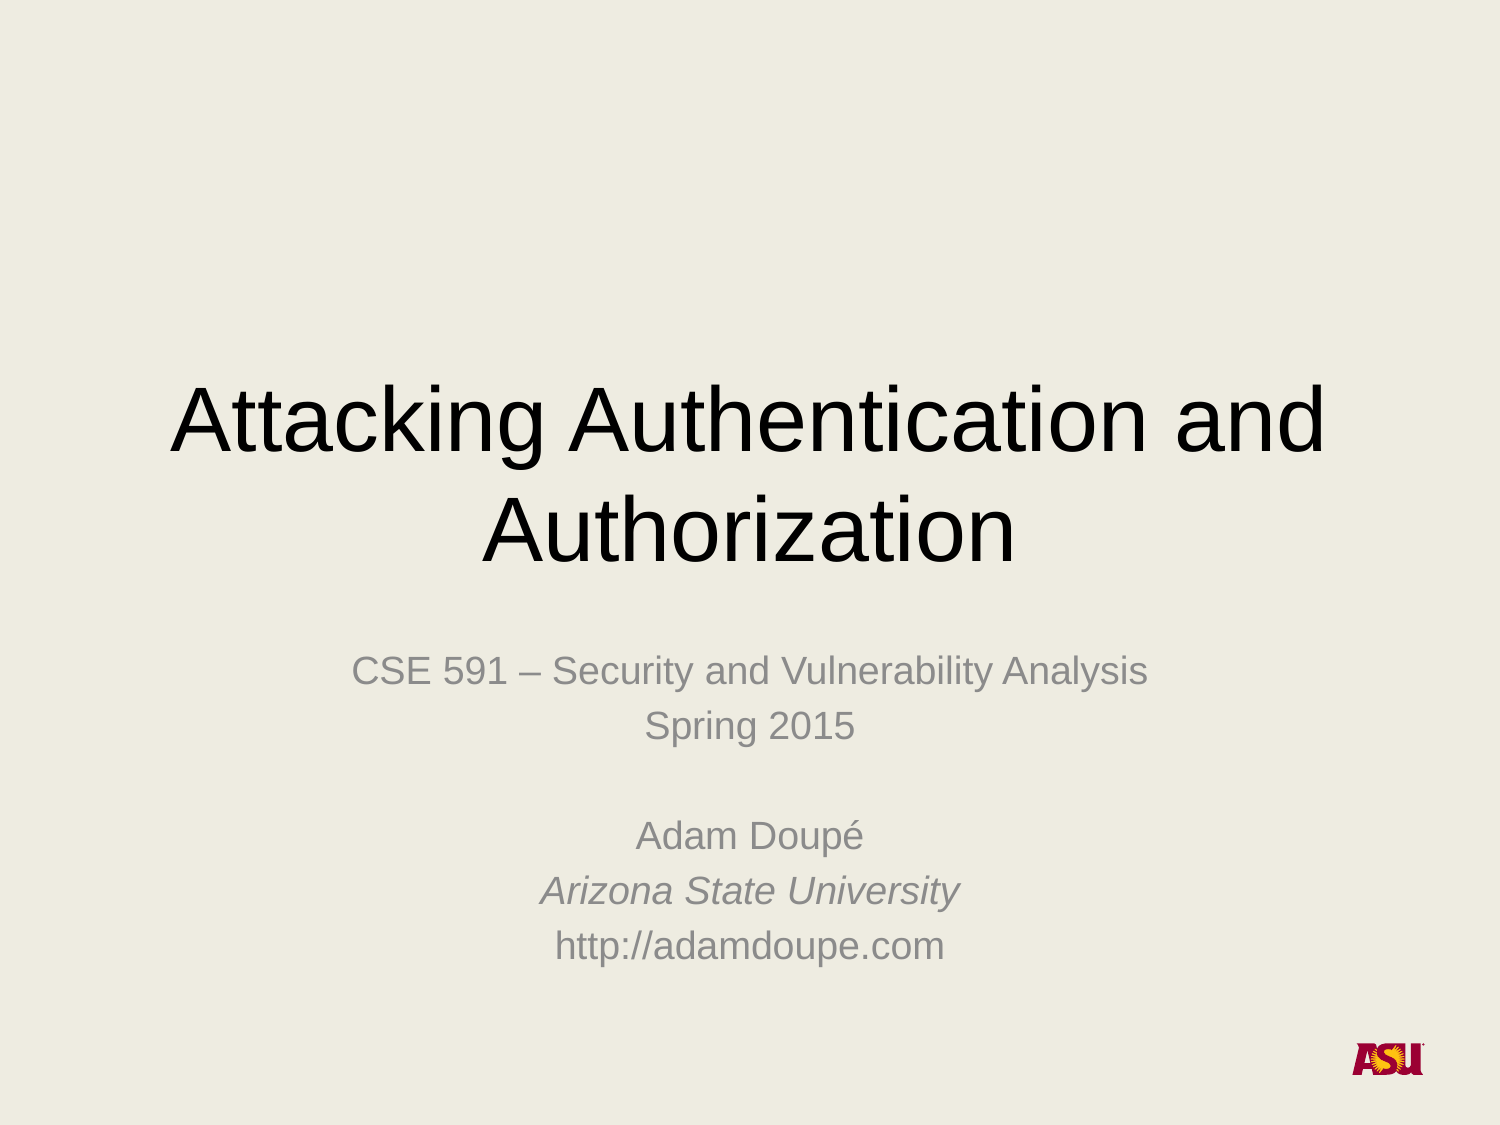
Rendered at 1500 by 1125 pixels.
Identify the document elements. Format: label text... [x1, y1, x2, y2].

subtitle CSE 591 – Security and Vulnerability Analysis Spring 2015 Adam Doupé Arizona State University http://adamdoupe.com [225, 637, 1275, 976]
title Attacking Authentication and Authorization [112, 349, 1388, 591]
